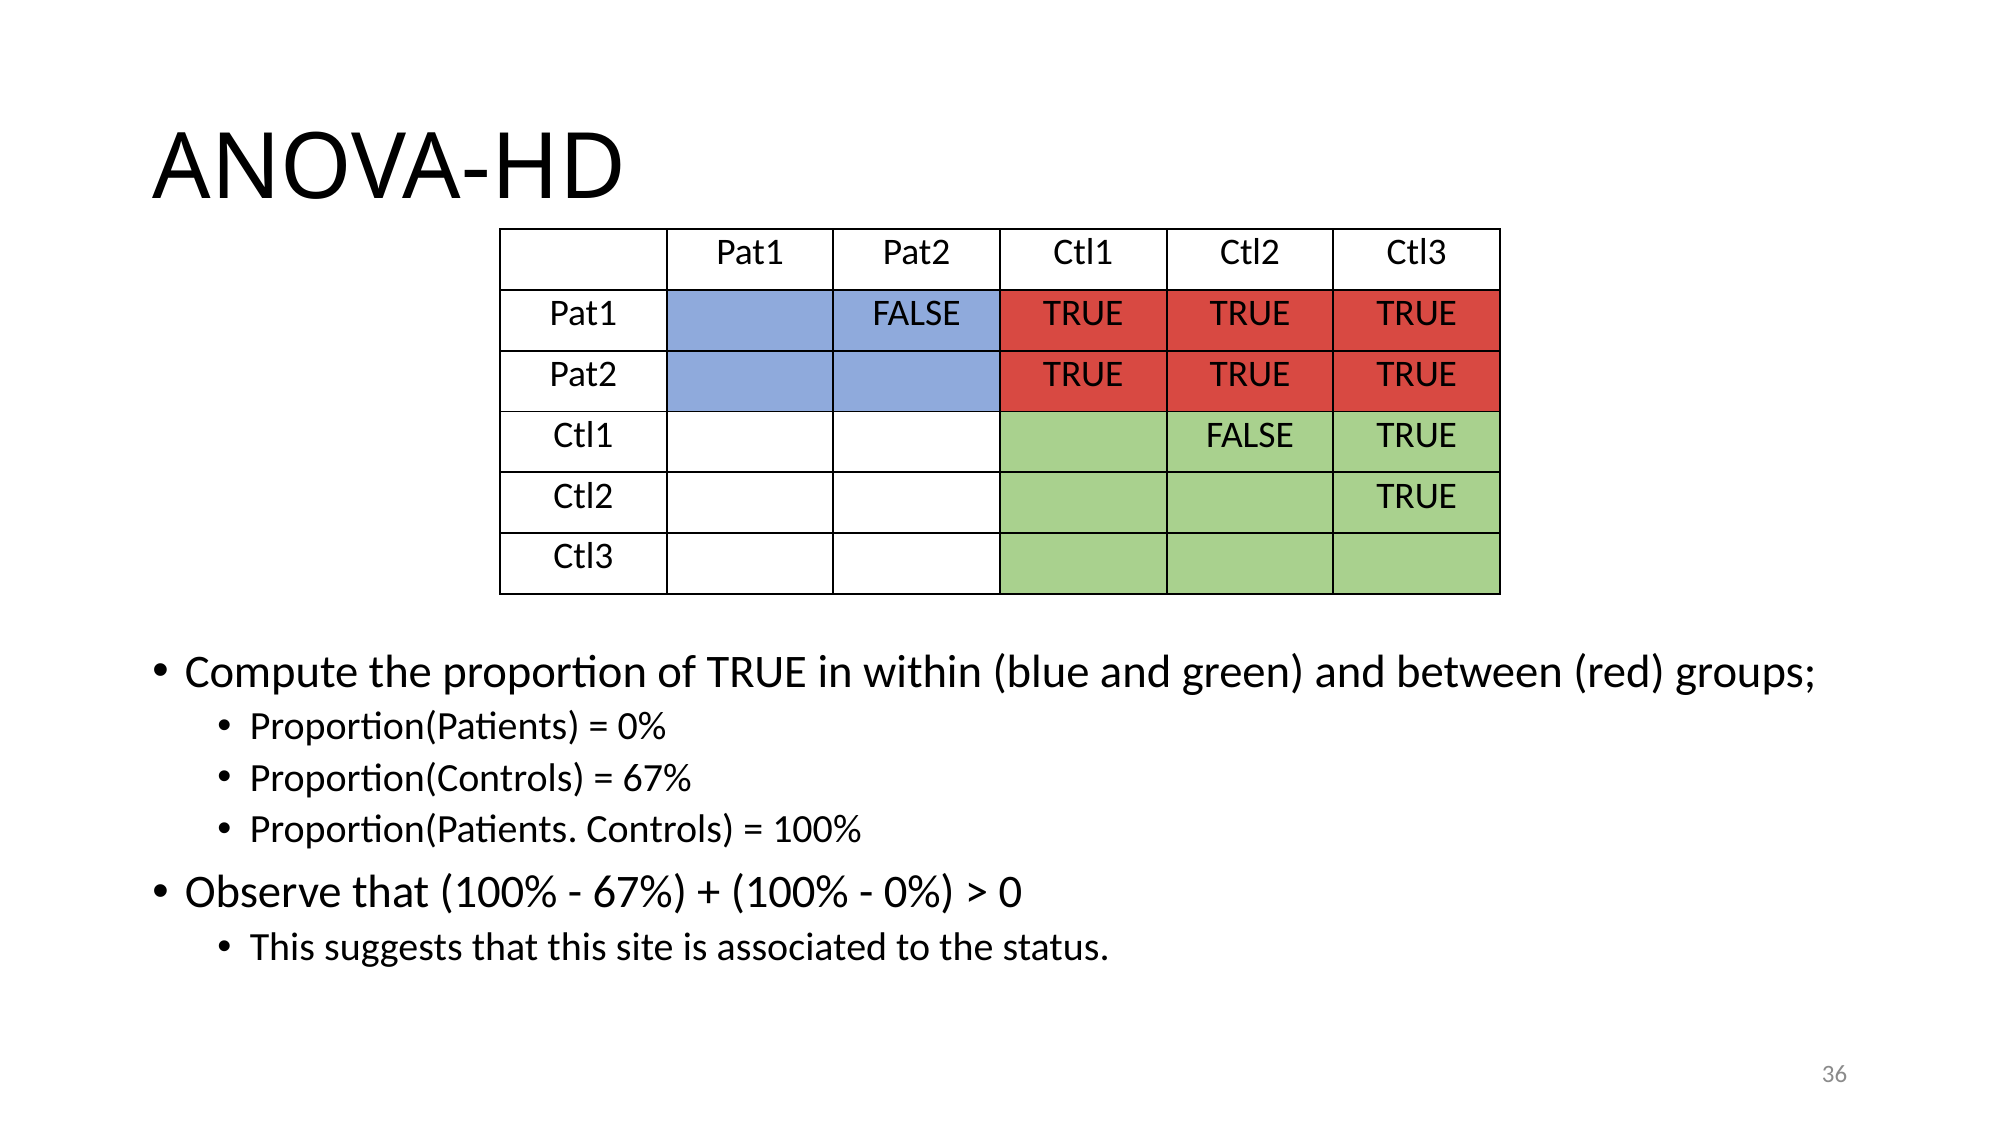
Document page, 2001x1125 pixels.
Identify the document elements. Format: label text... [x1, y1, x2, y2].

table_cell TRUE [1334, 473, 1499, 532]
table_header [501, 230, 666, 289]
table_cell Pat1 [501, 291, 666, 350]
table_cell [1334, 534, 1499, 593]
slide_number 36 [1412, 1042, 1863, 1103]
table_cell TRUE [1334, 291, 1499, 350]
table_cell [1001, 534, 1166, 593]
table_cell [1168, 473, 1332, 532]
table_cell [834, 412, 999, 471]
table_header Ctl2 [1168, 230, 1332, 289]
table_header Ctl1 [1001, 230, 1166, 289]
table_cell FALSE [1168, 412, 1332, 471]
table_cell FALSE [834, 291, 999, 350]
table_cell TRUE [1001, 352, 1166, 411]
table_cell TRUE [1168, 352, 1332, 411]
title ANOVA-HD [137, 59, 1863, 278]
table_cell [1168, 534, 1332, 593]
table_header Ctl3 [1334, 230, 1499, 289]
table_cell [834, 534, 999, 593]
table_cell [834, 352, 999, 411]
table_cell TRUE [1334, 352, 1499, 411]
table_cell Ctl3 [501, 534, 666, 593]
table_cell [668, 291, 832, 350]
table_header Pat1 [668, 230, 832, 289]
table_cell [668, 352, 832, 411]
table_header Pat2 [834, 230, 999, 289]
table_cell TRUE [1168, 291, 1332, 350]
table_cell Ctl1 [501, 412, 666, 471]
table_cell TRUE [1001, 291, 1166, 350]
table_cell [668, 534, 832, 593]
table_cell [1001, 473, 1166, 532]
table_cell Ctl2 [501, 473, 666, 532]
table_cell [1001, 412, 1166, 471]
table_cell [834, 473, 999, 532]
list Compute the proportion of TRUE in within (blue and green) and between (red) groups; Proportion(Patients) = 0% Proportion(Controls) = 67% Proportion(Patients. Controls) = 100% Observe that (100% - 67%) + (100% - 0%) > 0 This suggests that this site is associated to the status. [137, 299, 1863, 1014]
table_cell [668, 412, 832, 471]
table_cell Pat2 [501, 352, 666, 411]
table_cell [668, 473, 832, 532]
table_cell TRUE [1334, 412, 1499, 471]
